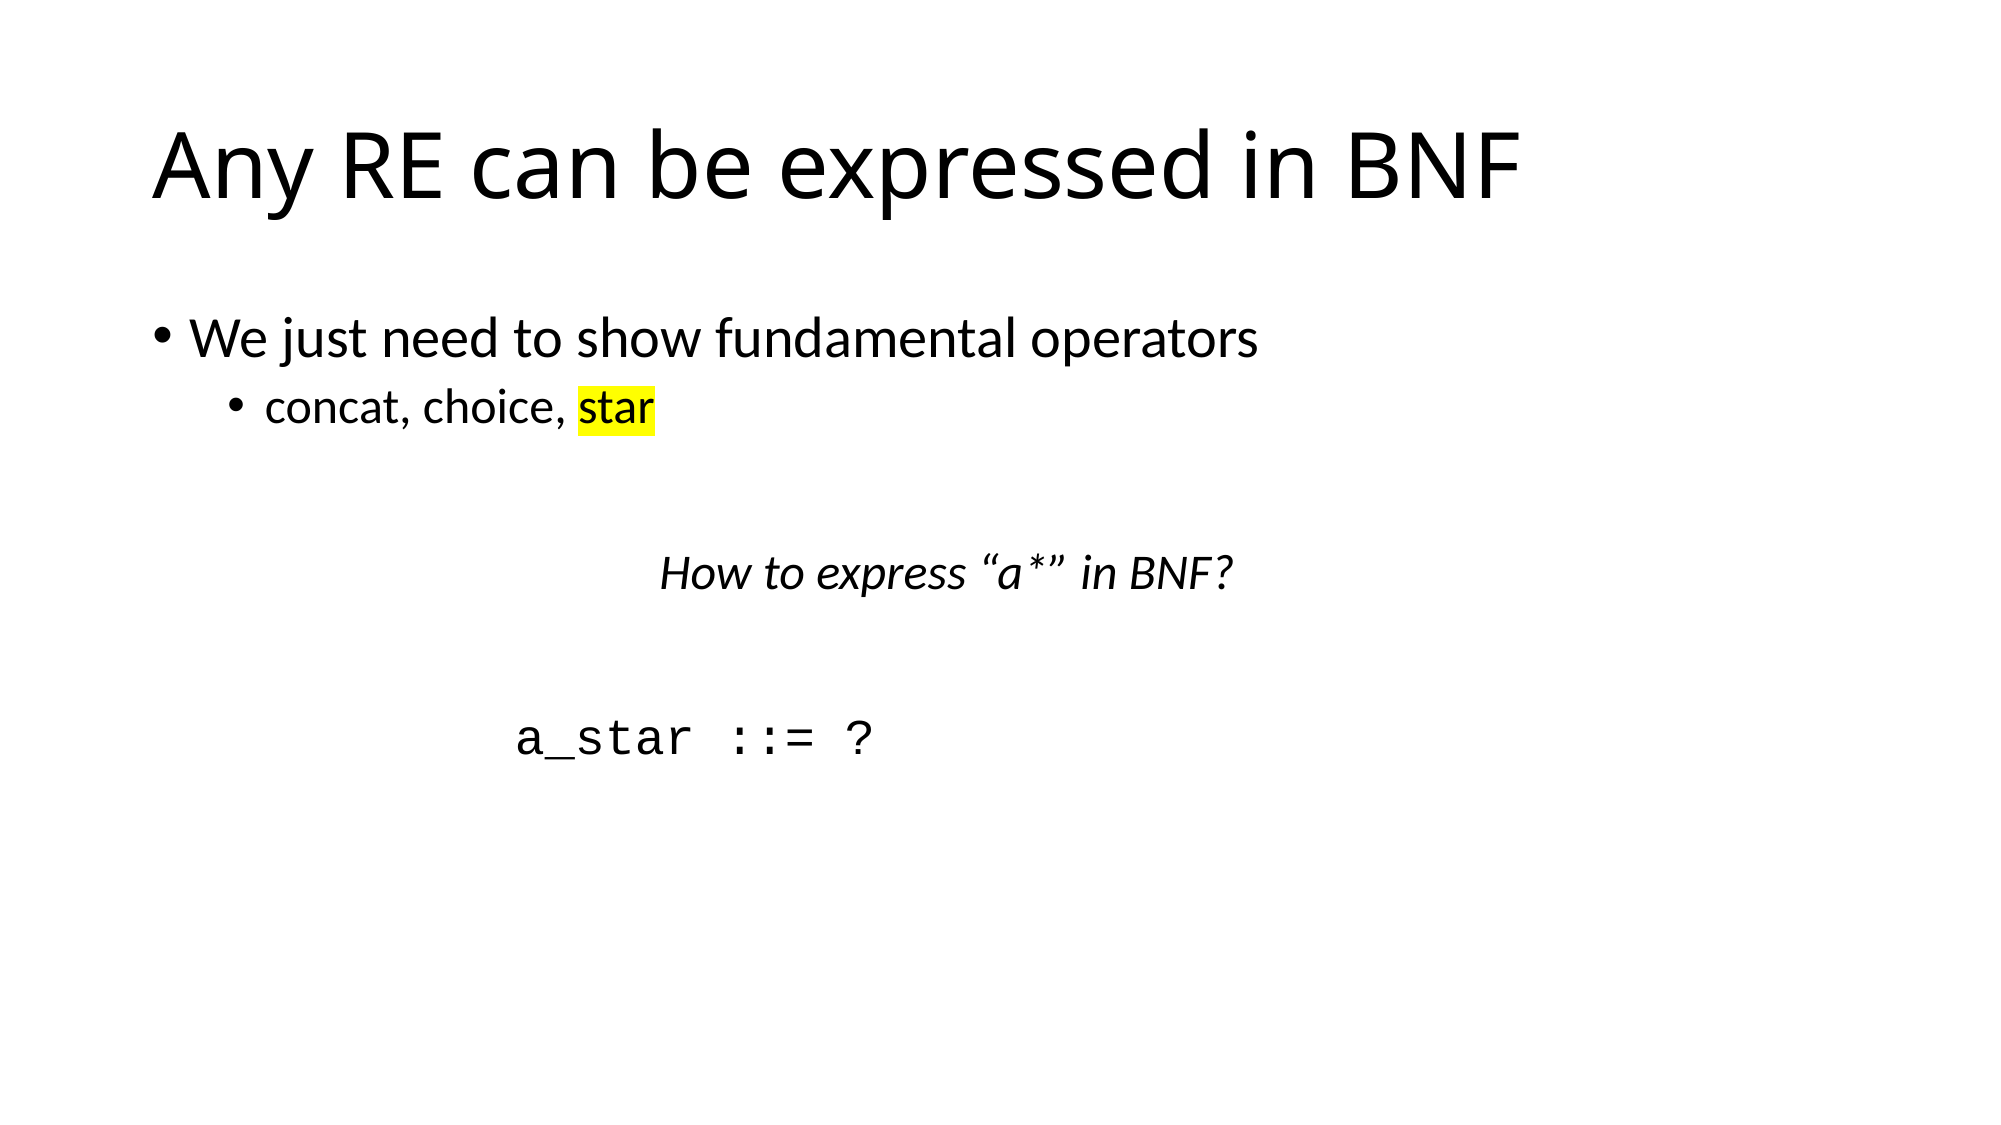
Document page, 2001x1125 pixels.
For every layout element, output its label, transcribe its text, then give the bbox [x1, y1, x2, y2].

text_box a_star ::= ? [500, 696, 1500, 772]
list We just need to show fundamental operators concat, choice, star [137, 299, 1863, 501]
title Any RE can be expressed in BNF [137, 59, 1863, 278]
text_box How to express “a*” in BNF? [644, 532, 1250, 607]
